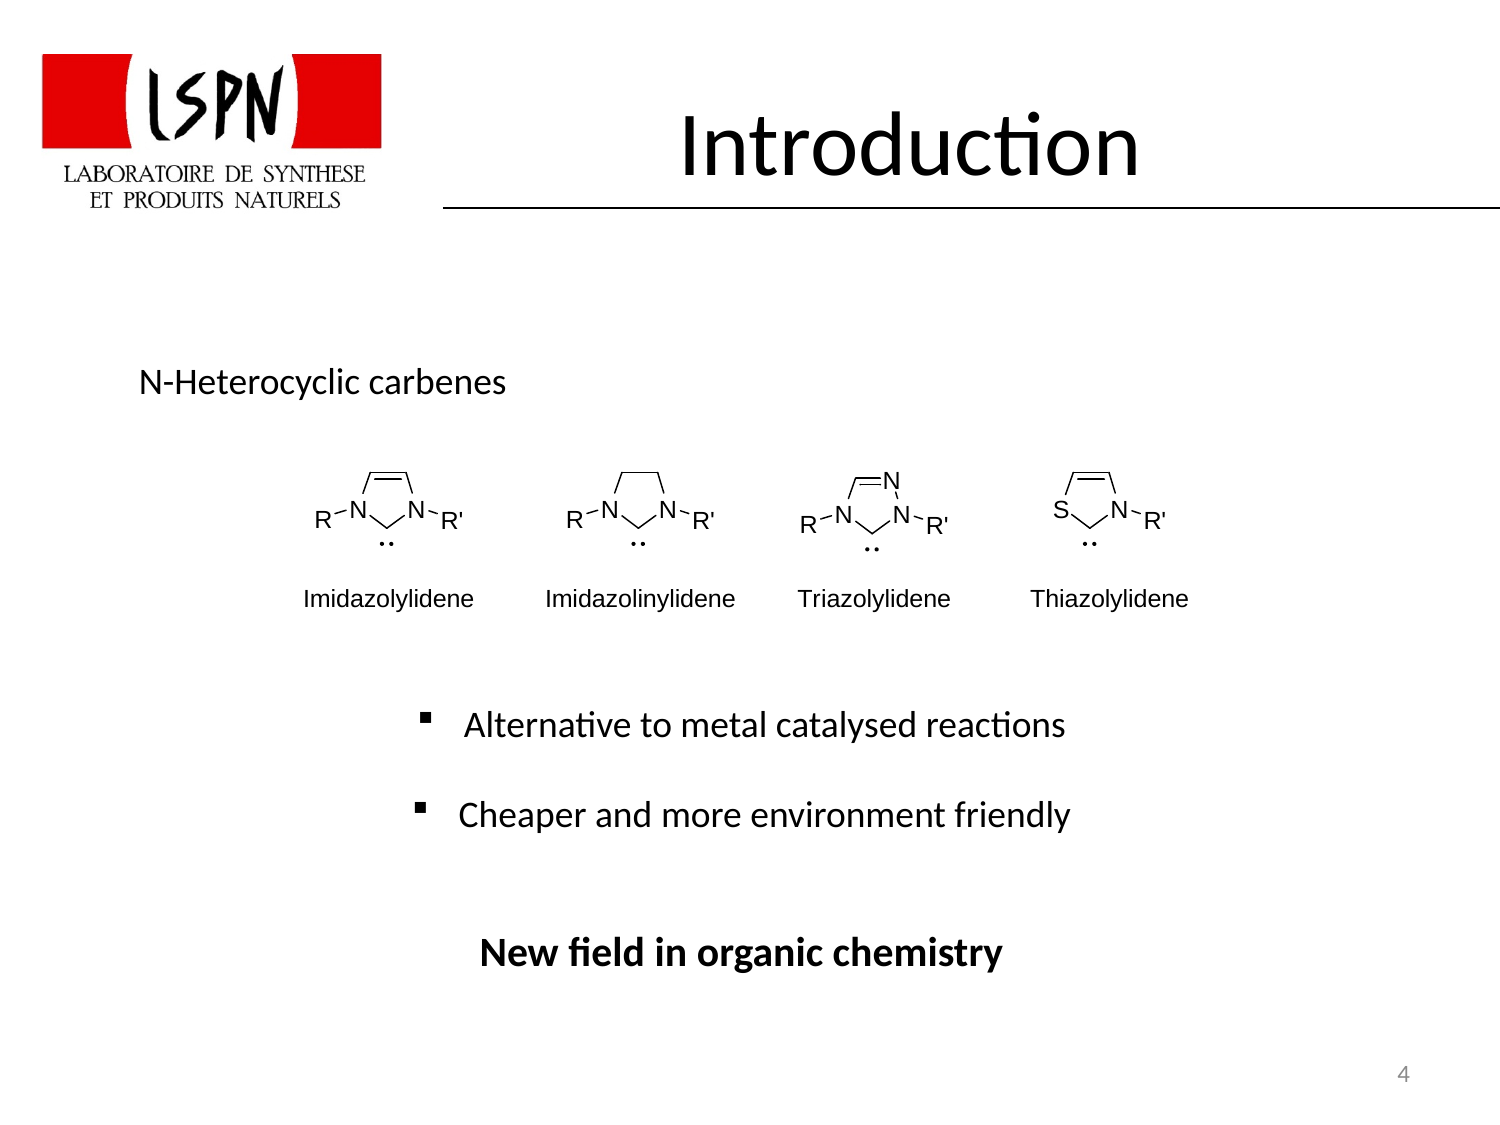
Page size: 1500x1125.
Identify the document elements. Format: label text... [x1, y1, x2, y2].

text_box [298, 467, 1196, 621]
title Introduction [395, 45, 1425, 233]
slide_number 4 [1074, 1042, 1425, 1103]
picture [40, 54, 382, 223]
text_box N-Heterocyclic carbenes [123, 349, 1117, 410]
text_box Alternative to metal catalysed reactions Cheaper and more environment friendly New field in organic chemistry [289, 692, 1195, 983]
